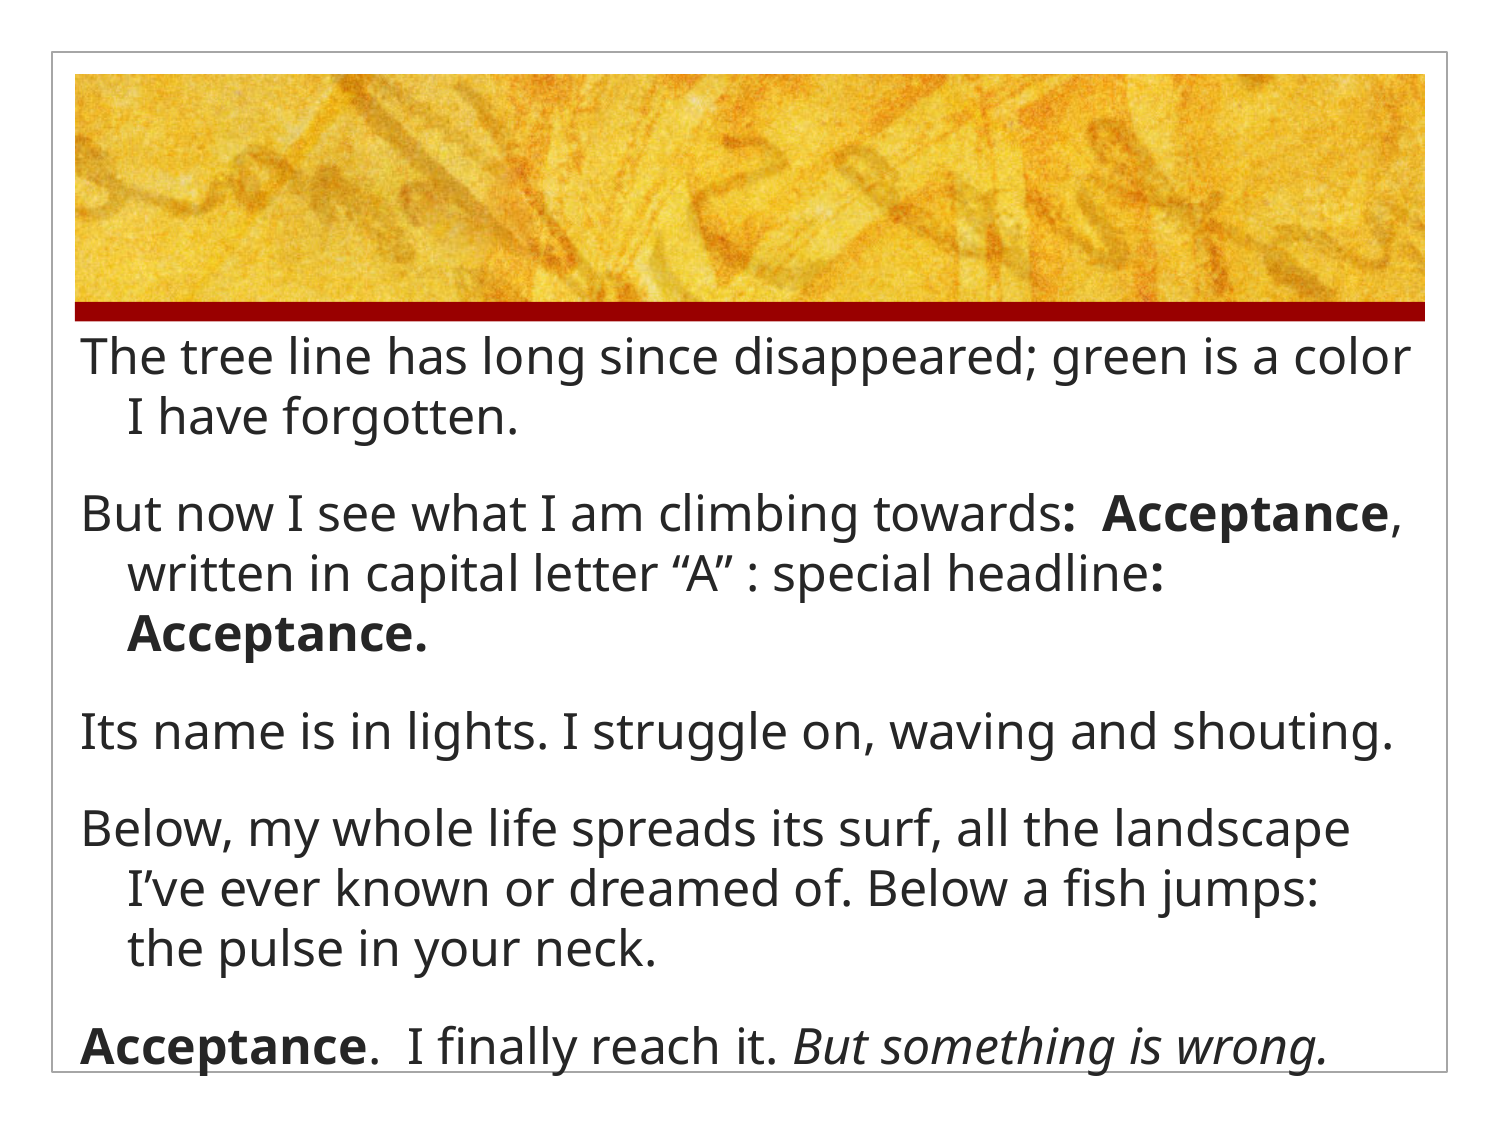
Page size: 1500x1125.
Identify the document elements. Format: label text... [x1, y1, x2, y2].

list The tree line has long since disappeared; green is a color I have forgotten. But now I see what I am climbing towards: Acceptance, written in capital letter “A” : special headline: Acceptance. Its name is in lights. I struggle on, waving and shouting. Below, my whole life spreads its surf, all the landscape I’ve ever known or dreamed of. Below a fish jumps: the pulse in your neck. Acceptance. I finally reach it. But something is wrong. [65, 316, 1439, 1088]
picture [75, 74, 1425, 301]
